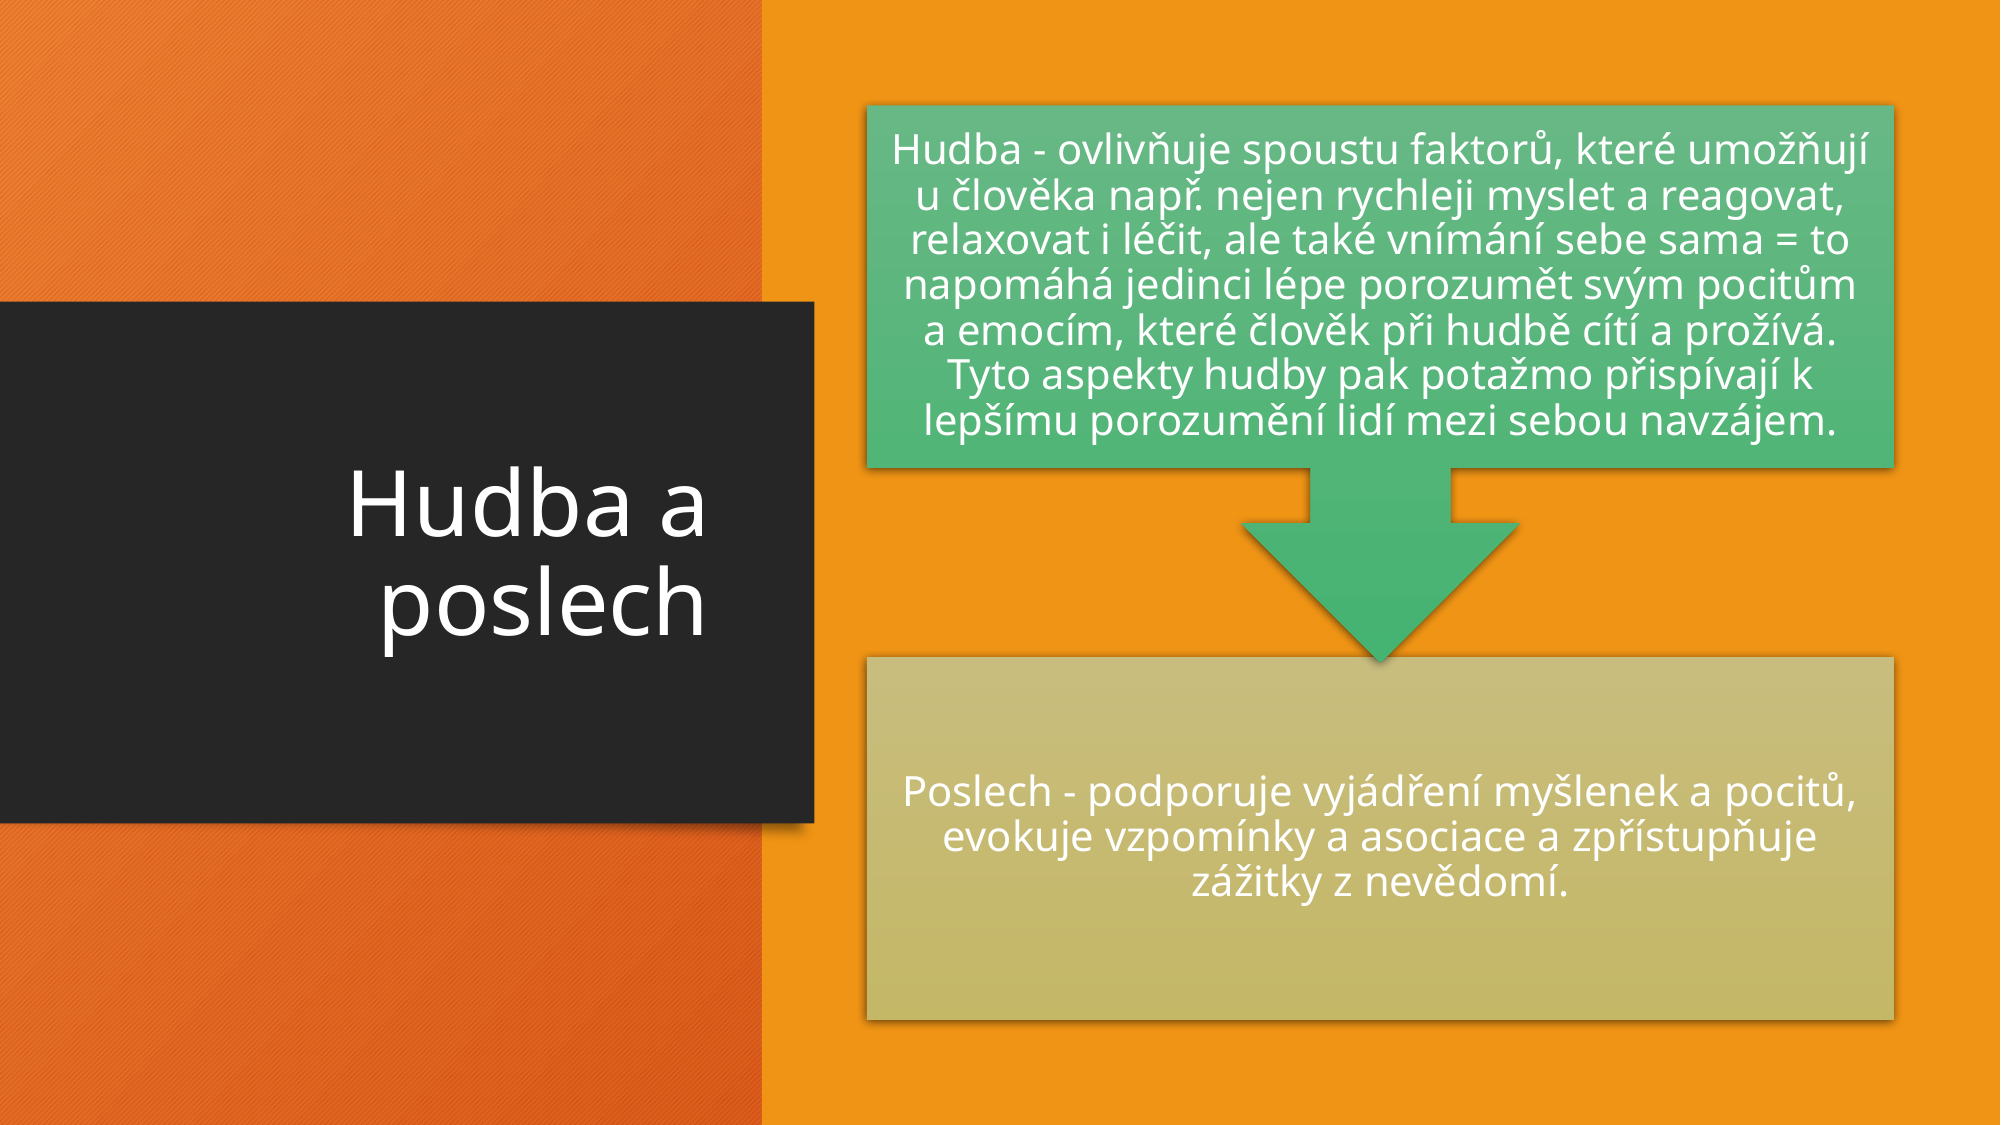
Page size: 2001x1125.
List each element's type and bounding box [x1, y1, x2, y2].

picture [0, 0, 2000, 1125]
list [866, 104, 1895, 1021]
